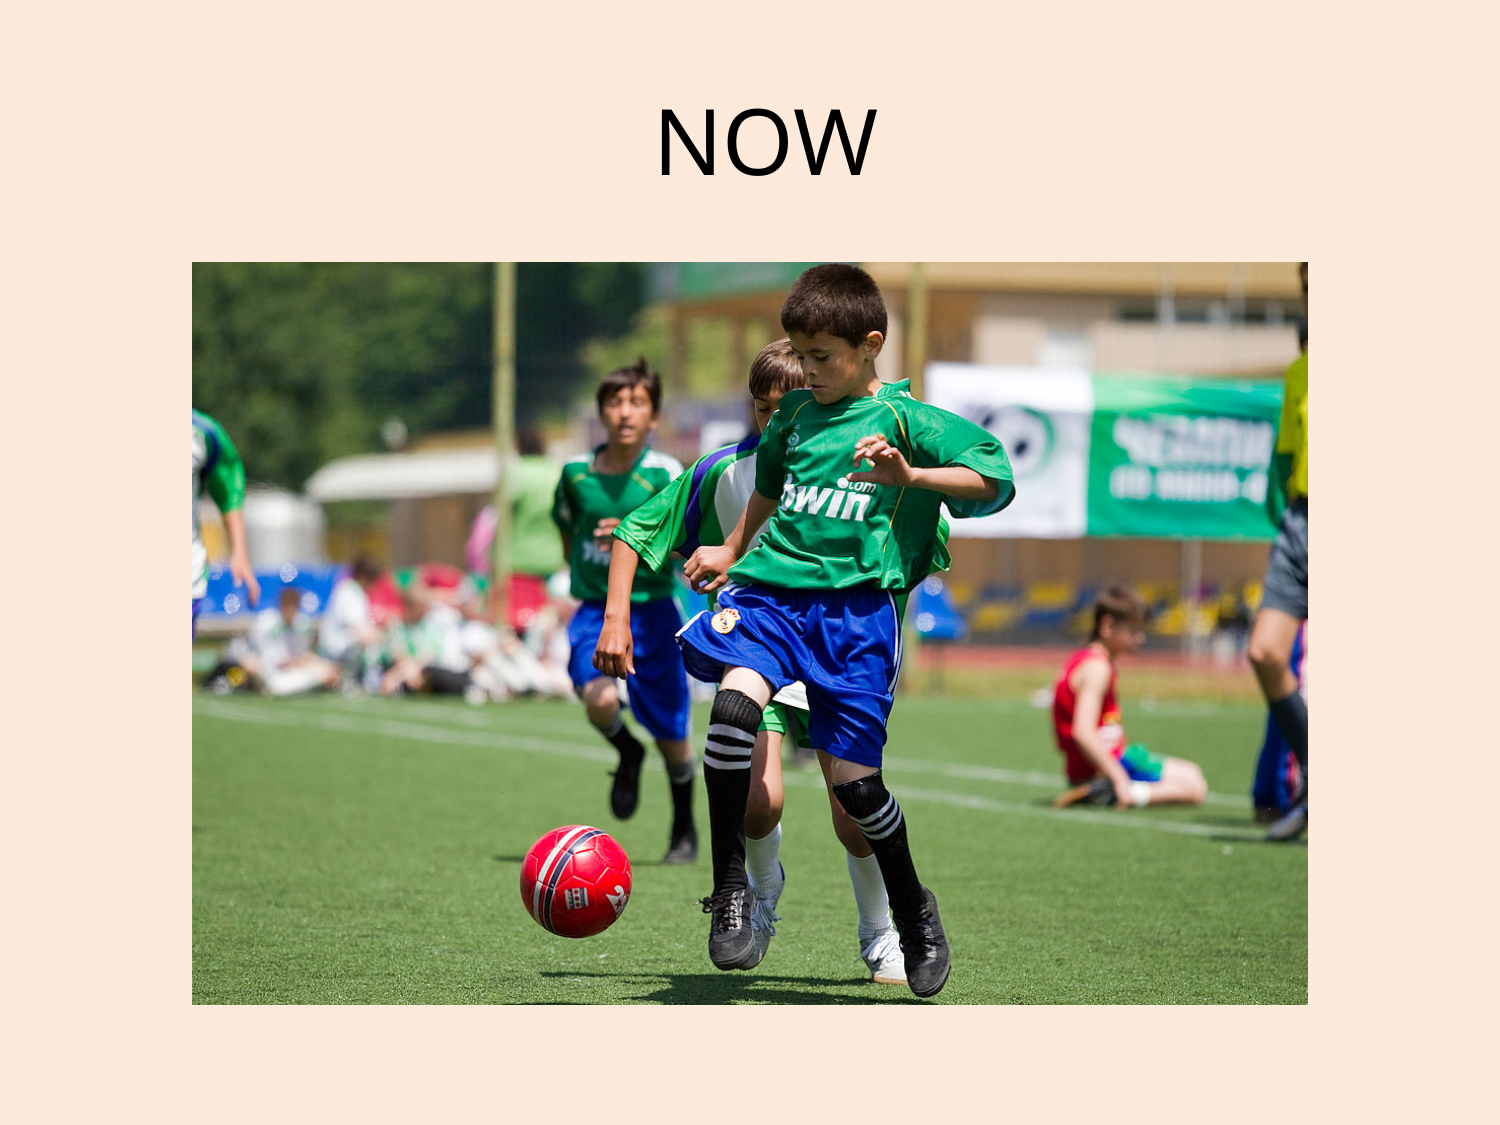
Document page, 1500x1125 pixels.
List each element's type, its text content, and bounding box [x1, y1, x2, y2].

title NOW [79, 45, 1430, 233]
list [192, 262, 1308, 1006]
